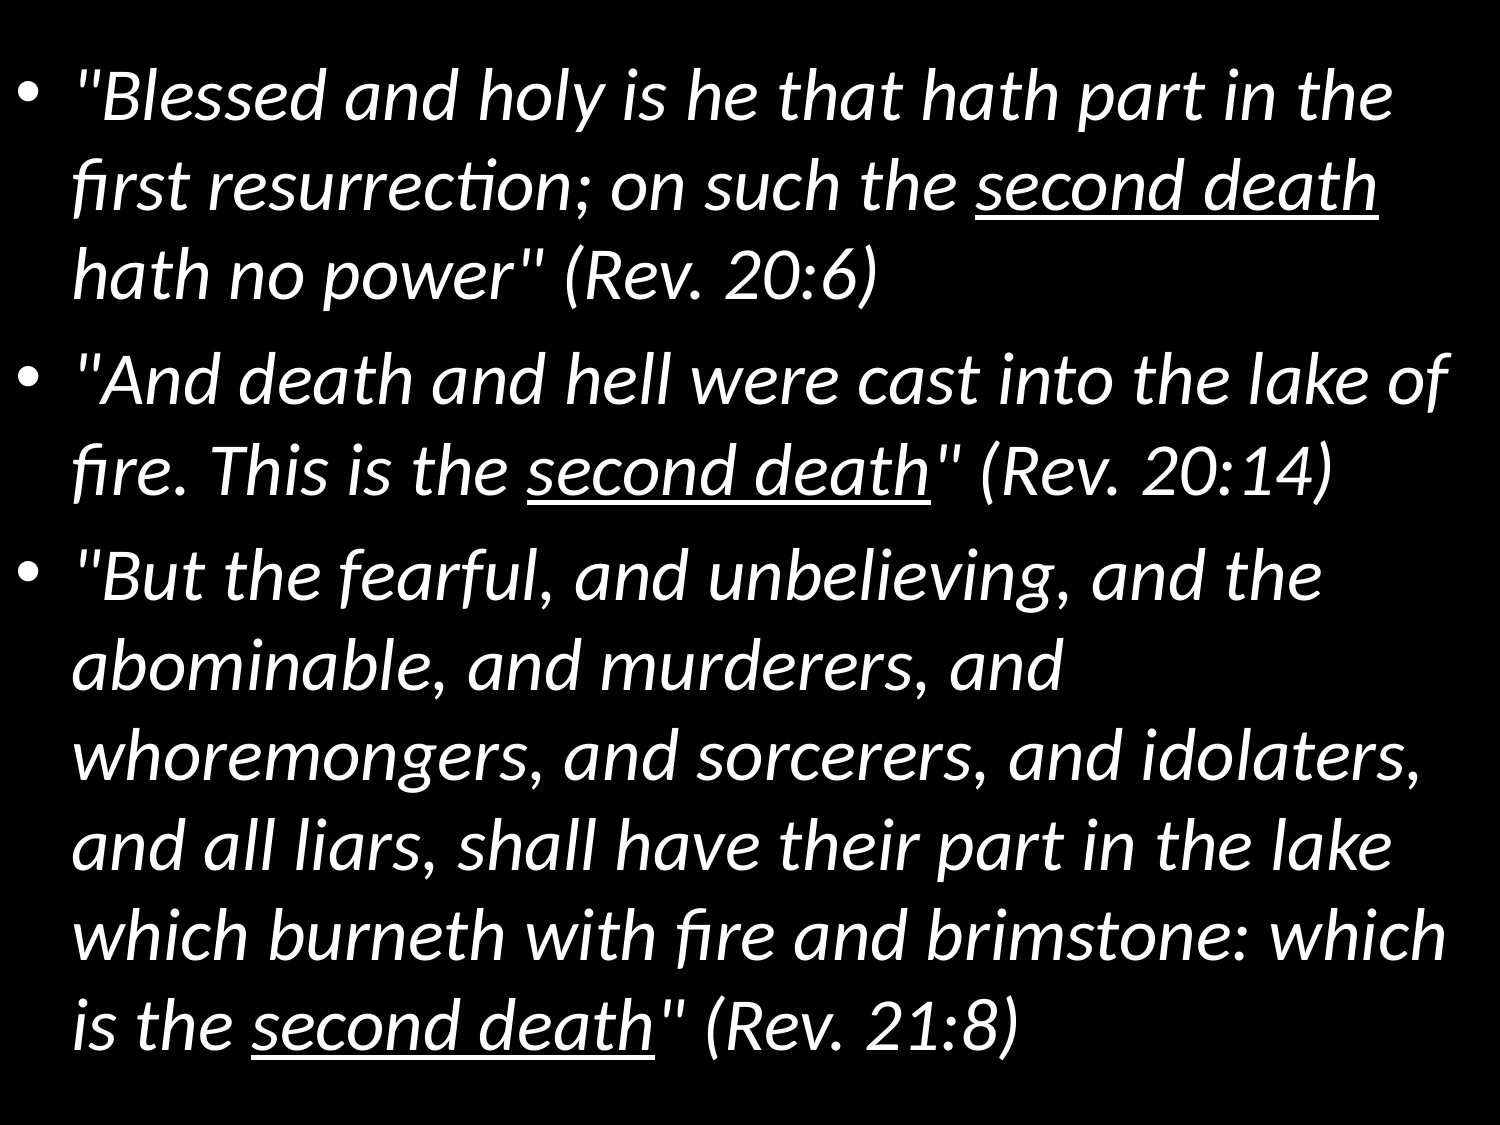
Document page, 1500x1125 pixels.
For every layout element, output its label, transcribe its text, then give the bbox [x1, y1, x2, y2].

list "Blessed and holy is he that hath part in the first resurrection; on such the second death hath no power" (Rev. 20:6) "And death and hell were cast into the lake of fire. This is the second death" (Rev. 20:14) "But the fearful, and unbelieving, and the abominable, and murderers, and whoremongers, and sorcerers, and idolaters, and all liars, shall have their part in the lake which burneth with fire and brimstone: which is the second death" (Rev. 21:8) [0, 37, 1500, 1125]
